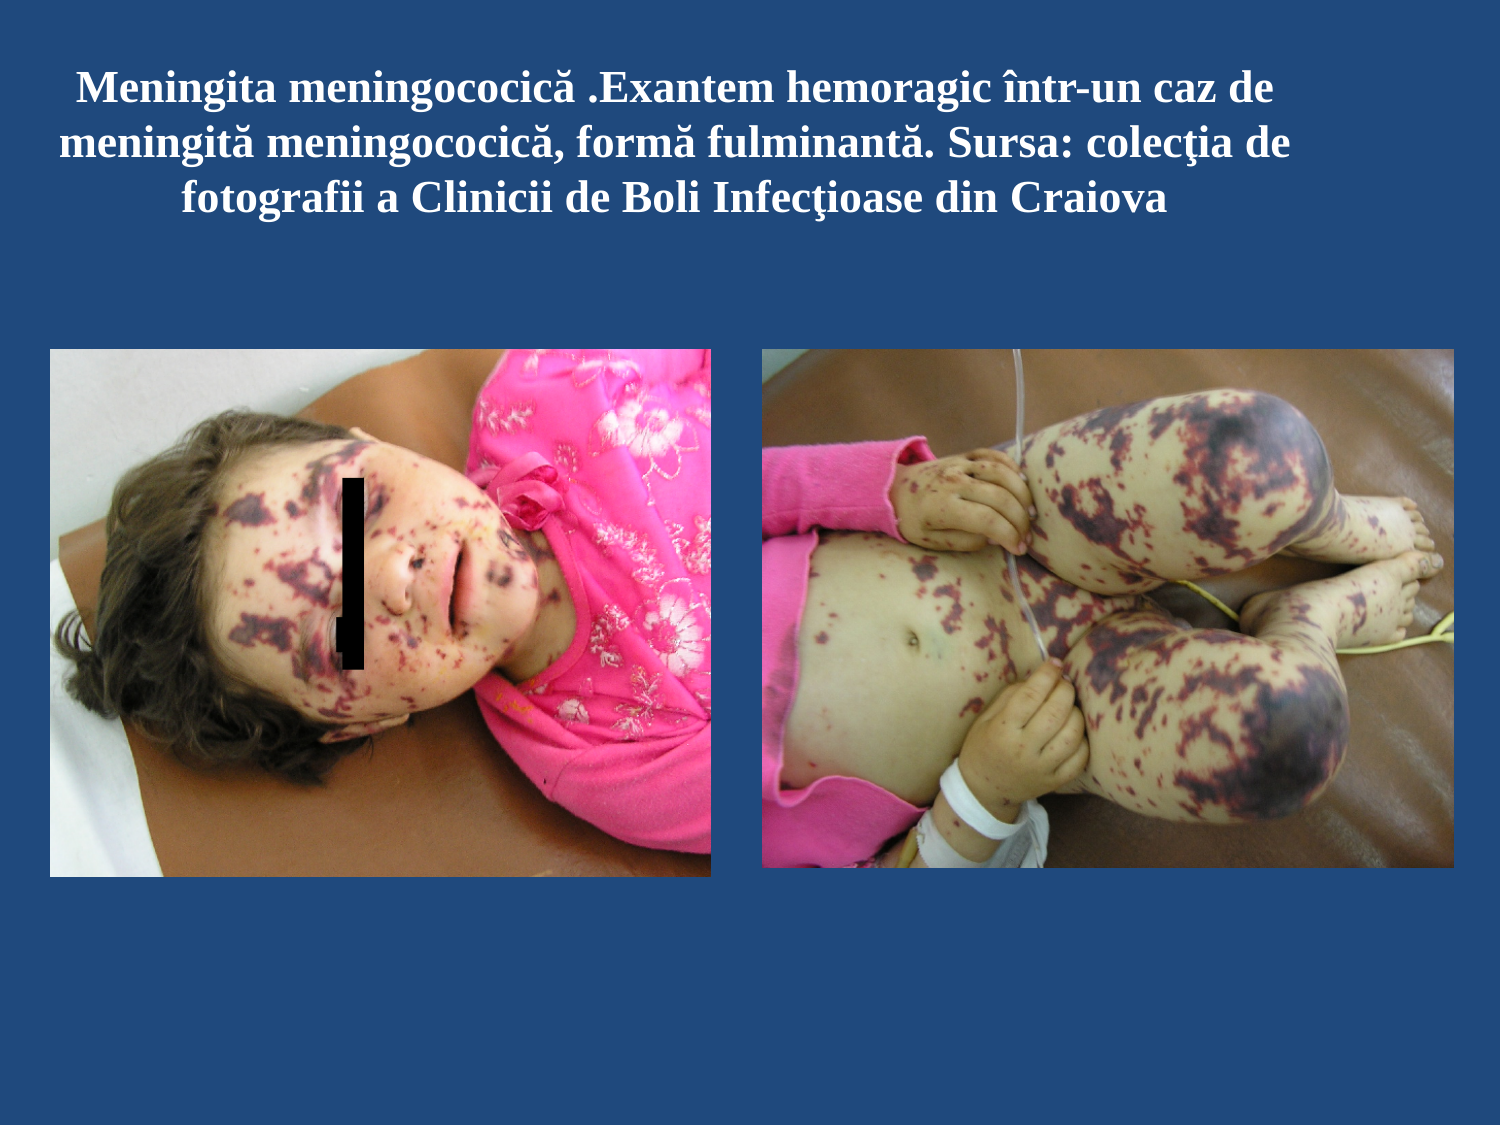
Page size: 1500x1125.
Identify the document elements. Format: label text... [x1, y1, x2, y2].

picture [762, 349, 1454, 868]
picture [49, 349, 712, 877]
title Meningita meningococică .Exantem hemoragic într-un caz de meningită meningococică, formă fulminantă. Sursa: colecţia de fotografii a Clinicii de Boli Infecţioase din Craiova [0, 45, 1350, 233]
